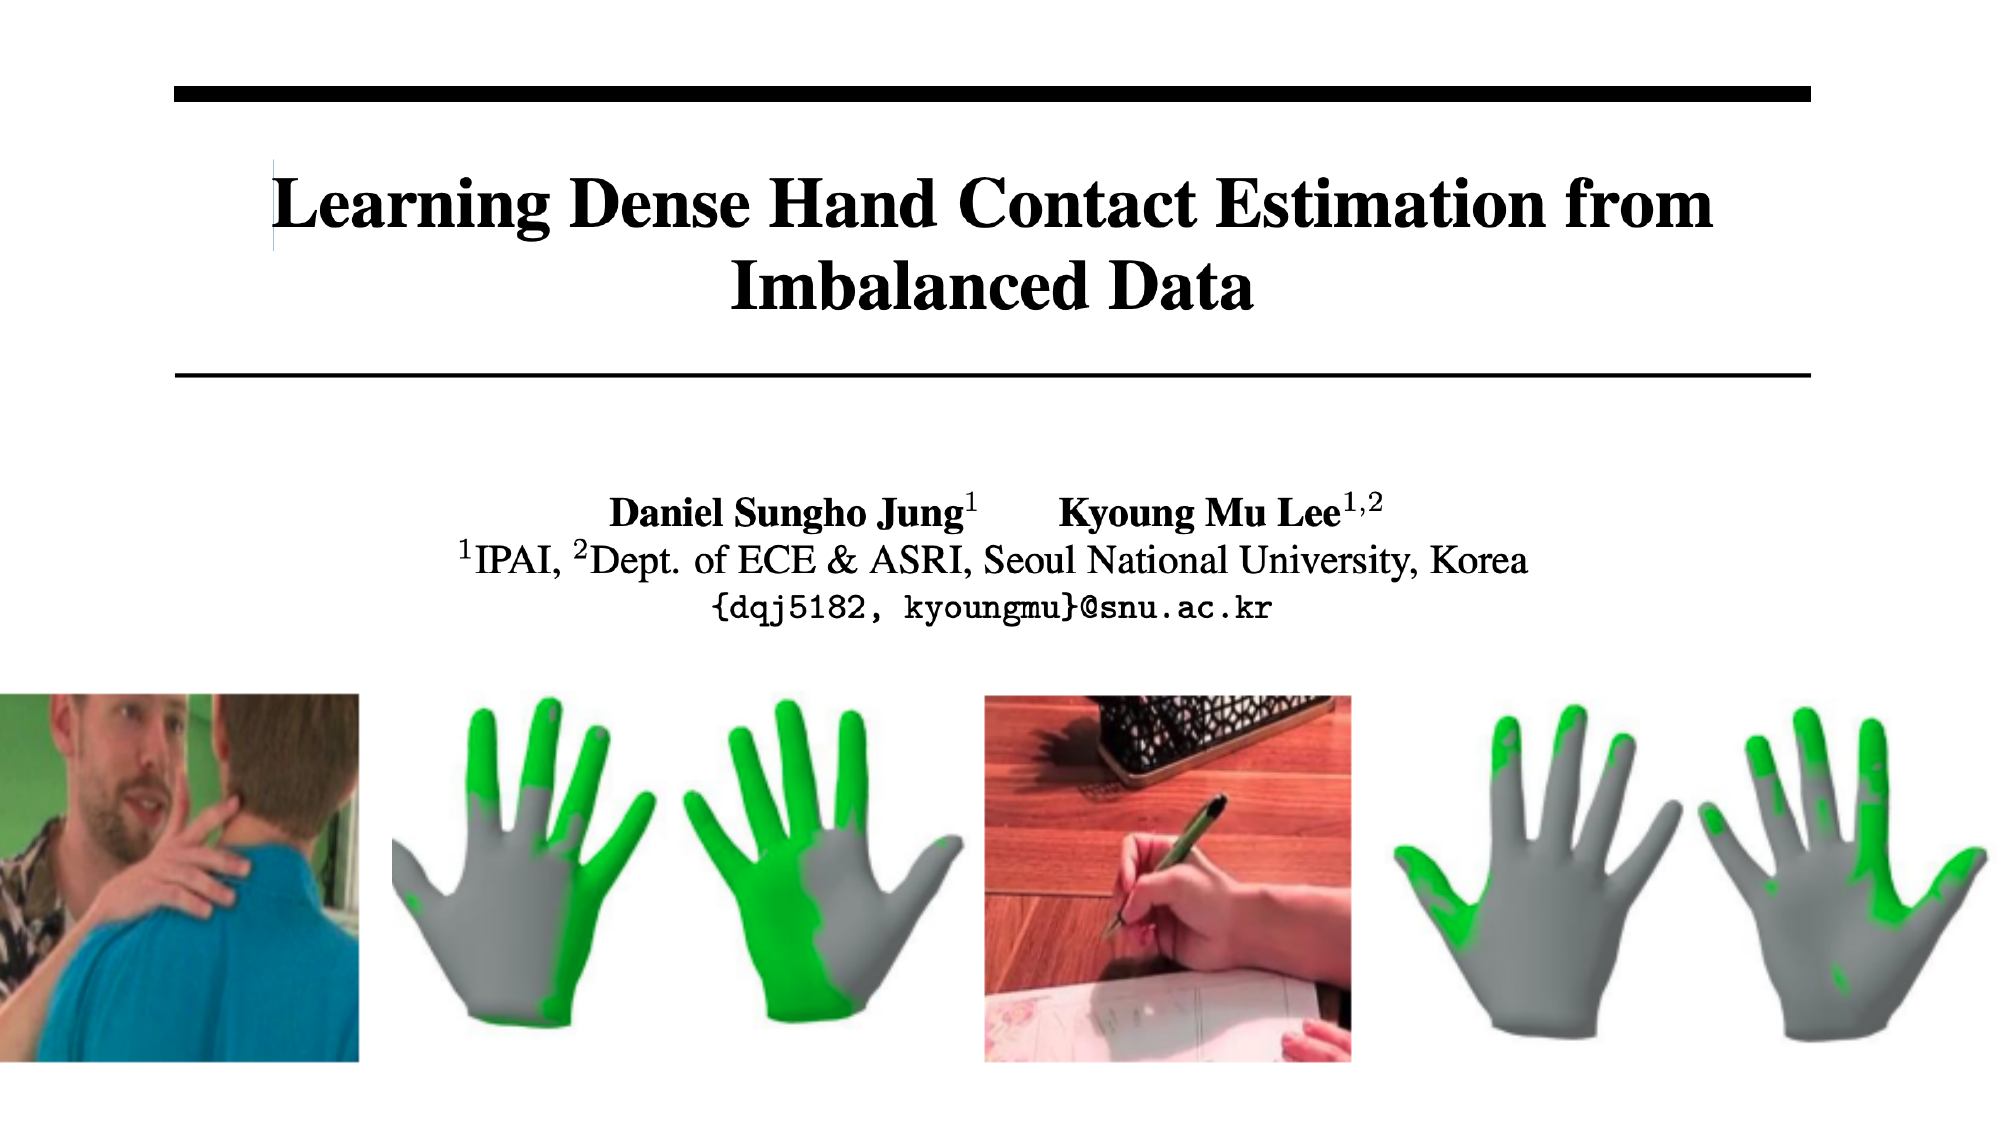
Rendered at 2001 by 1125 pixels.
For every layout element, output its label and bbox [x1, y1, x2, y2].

picture [0, 655, 2000, 1080]
picture [150, 72, 1849, 637]
